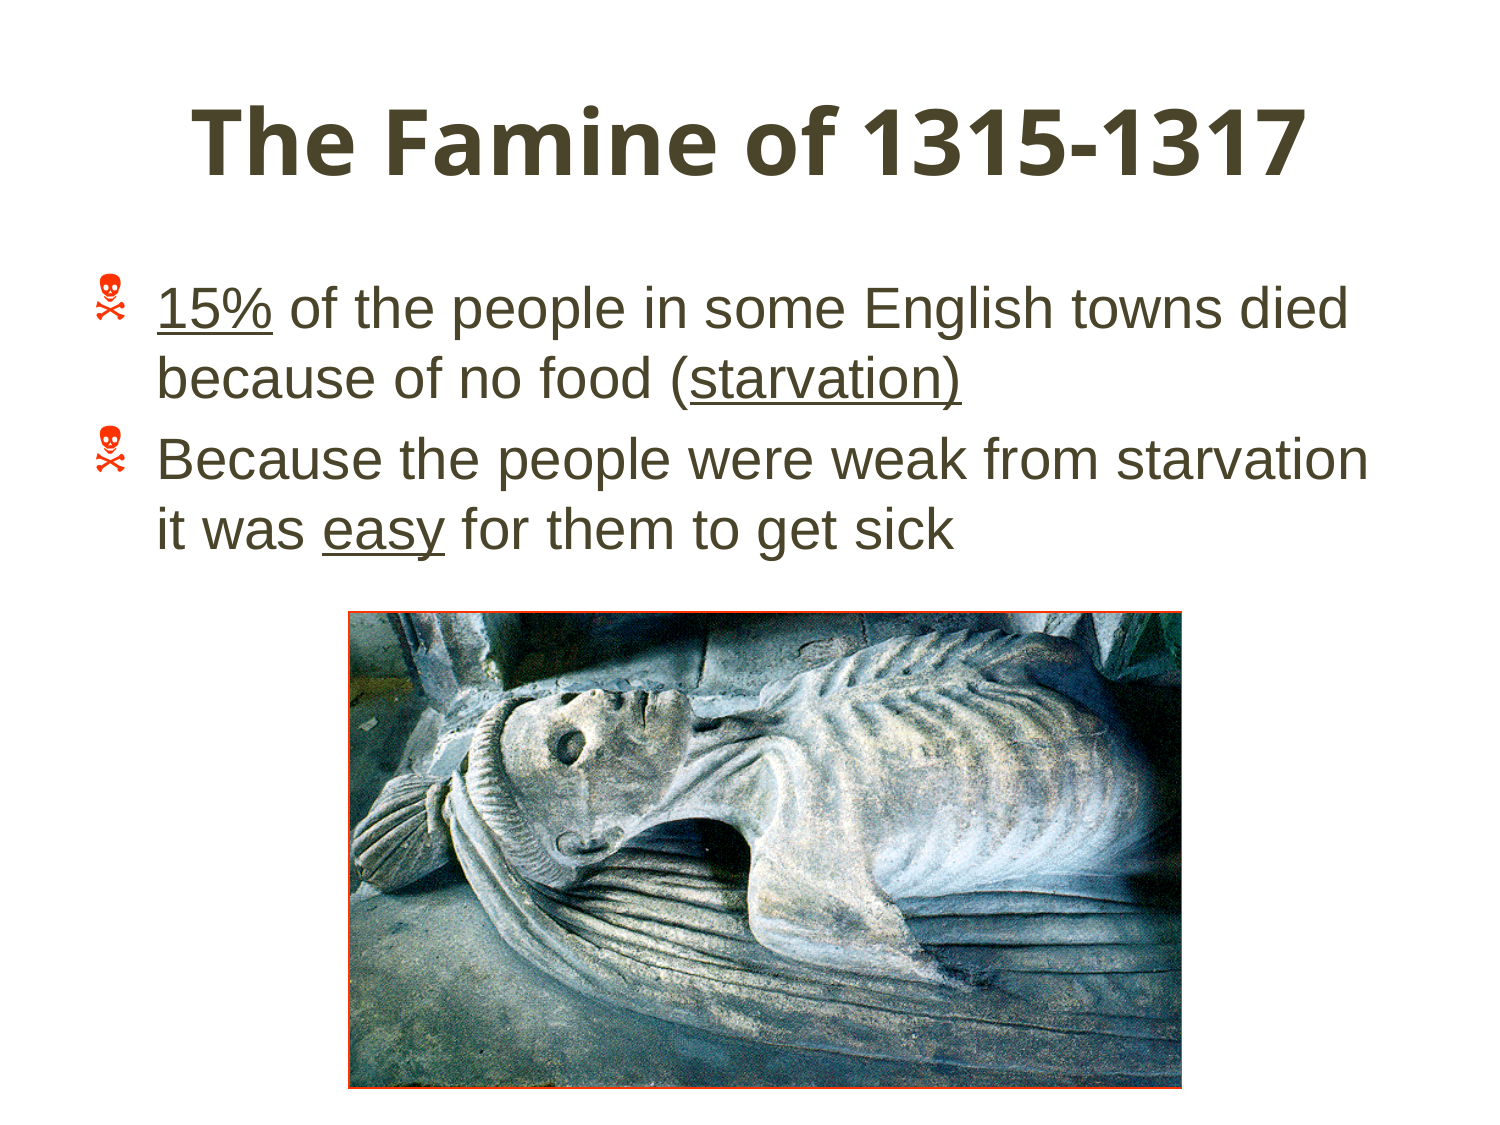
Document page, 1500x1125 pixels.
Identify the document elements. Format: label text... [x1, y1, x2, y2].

title The Famine of 1315-1317 [75, 45, 1425, 233]
picture [349, 612, 1181, 1088]
list 15% of the people in some English towns died because of no food (starvation) Because the people were weak from starvation it was easy for them to get sick [75, 262, 1425, 1005]
